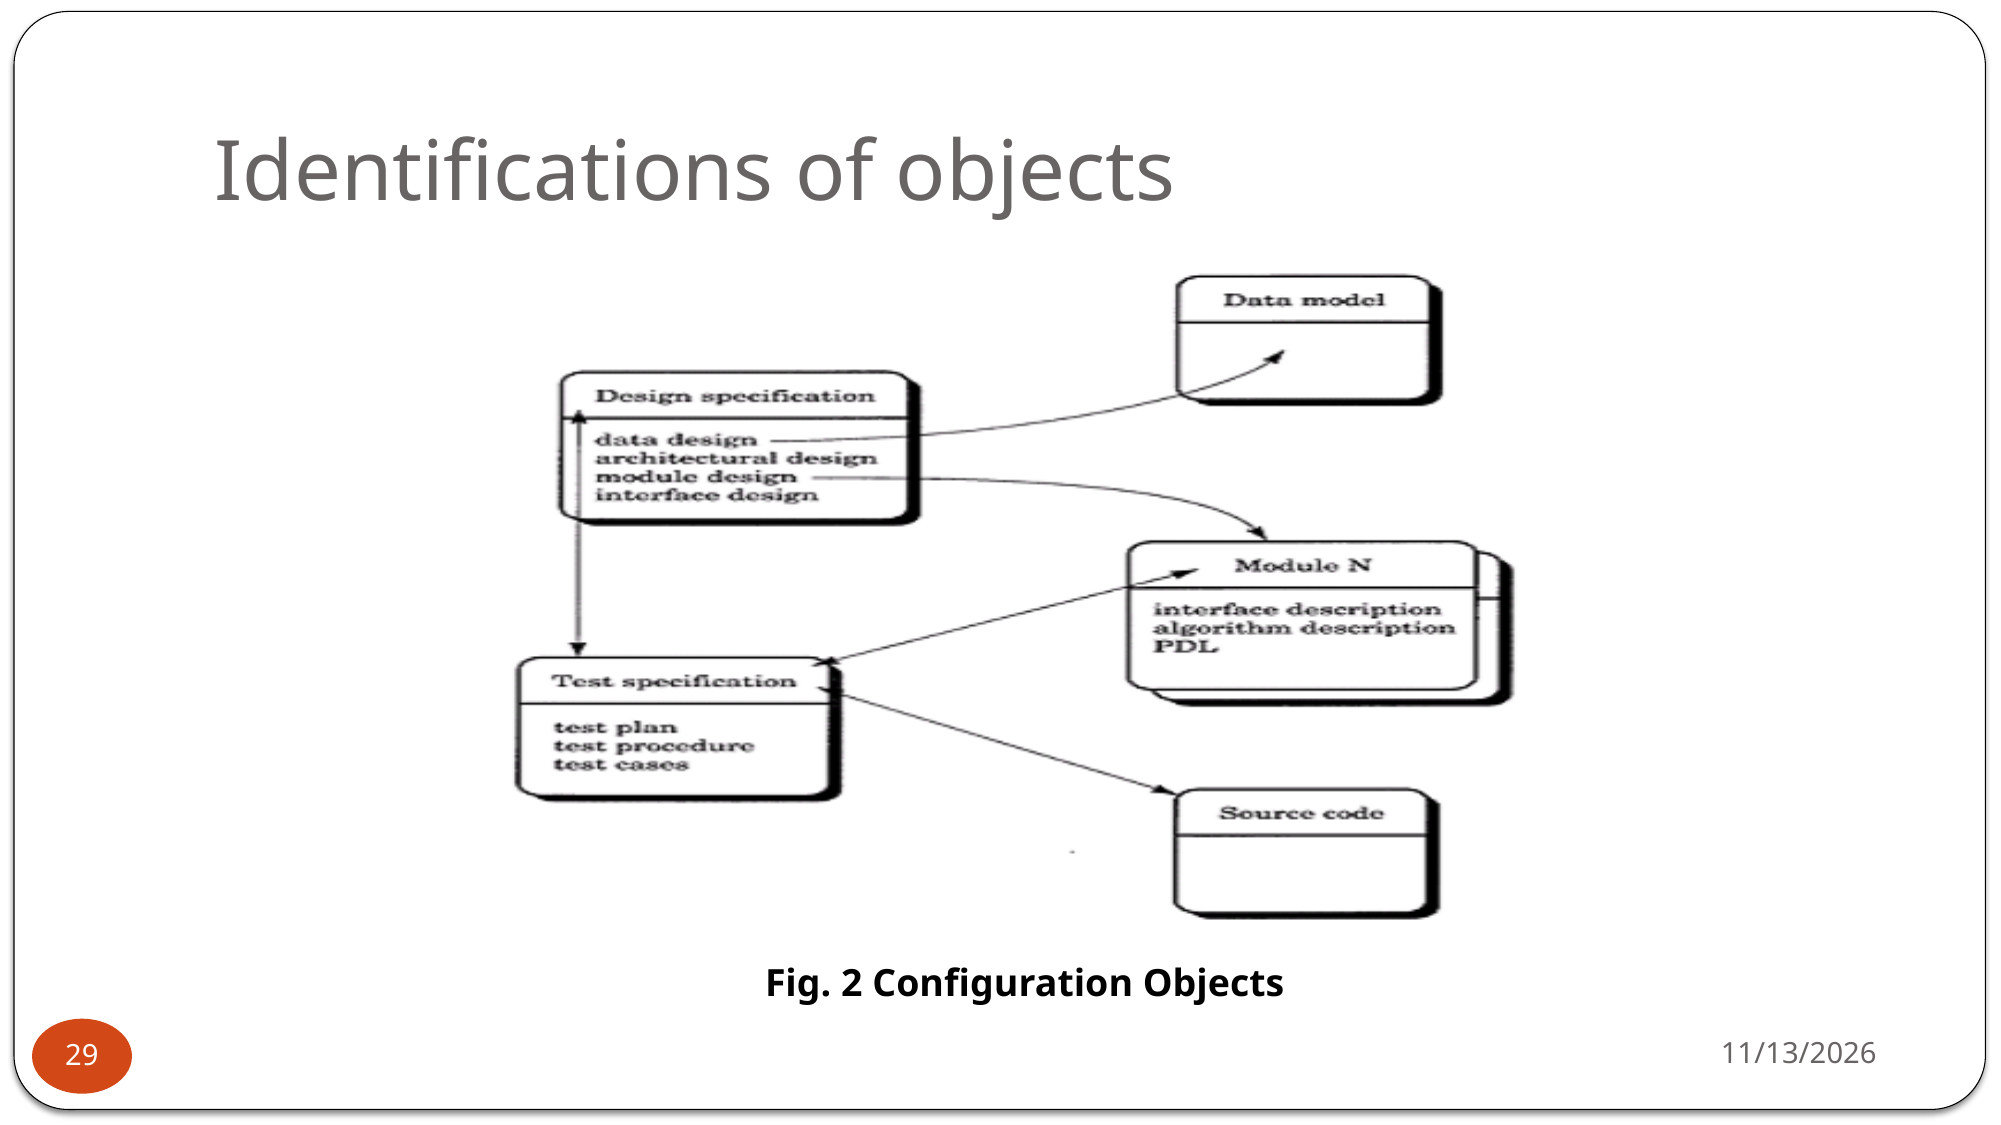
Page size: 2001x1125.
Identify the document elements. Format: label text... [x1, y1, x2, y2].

text_box Fig. 2 Configuration Objects [649, 962, 1400, 1012]
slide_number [1350, 1015, 1892, 1094]
slide_number 29 [32, 1018, 132, 1094]
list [437, 262, 1601, 953]
title Identifications of objects [200, 45, 1900, 233]
